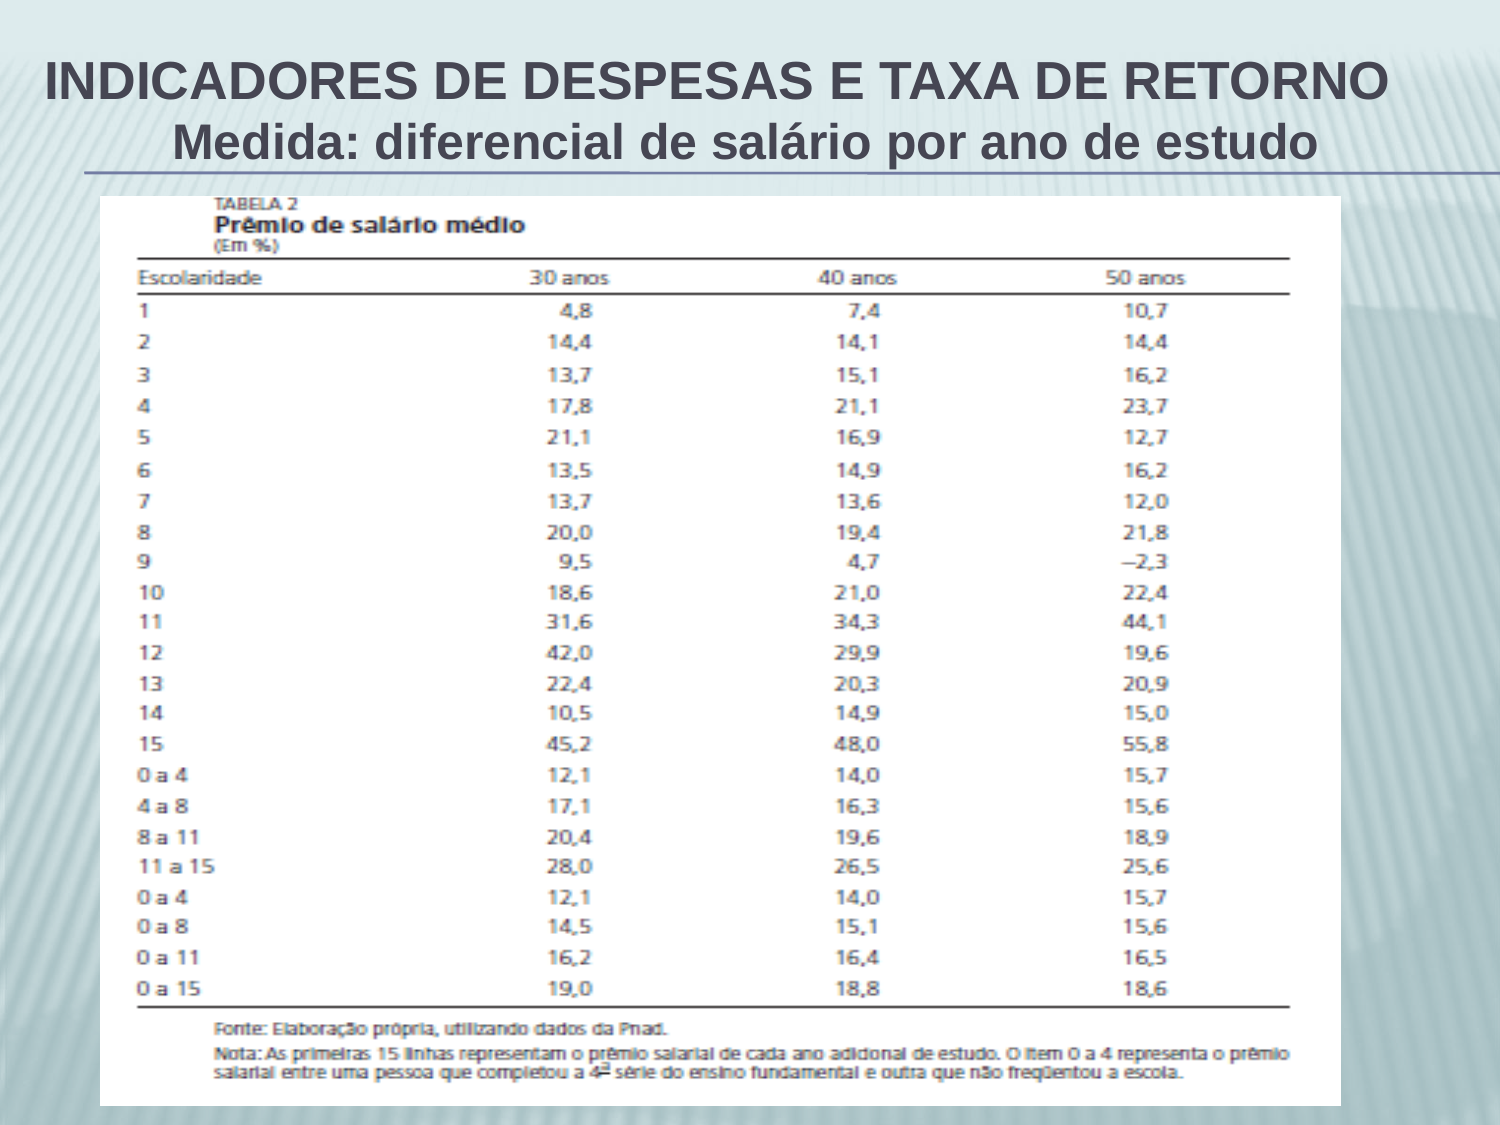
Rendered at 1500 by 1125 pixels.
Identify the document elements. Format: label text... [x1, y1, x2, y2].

list Medida: diferencial de salário por ano de estudo [29, 101, 1464, 764]
picture [99, 195, 1341, 1107]
title Indicadores de despesas e taxa de retorno [29, 30, 1475, 126]
